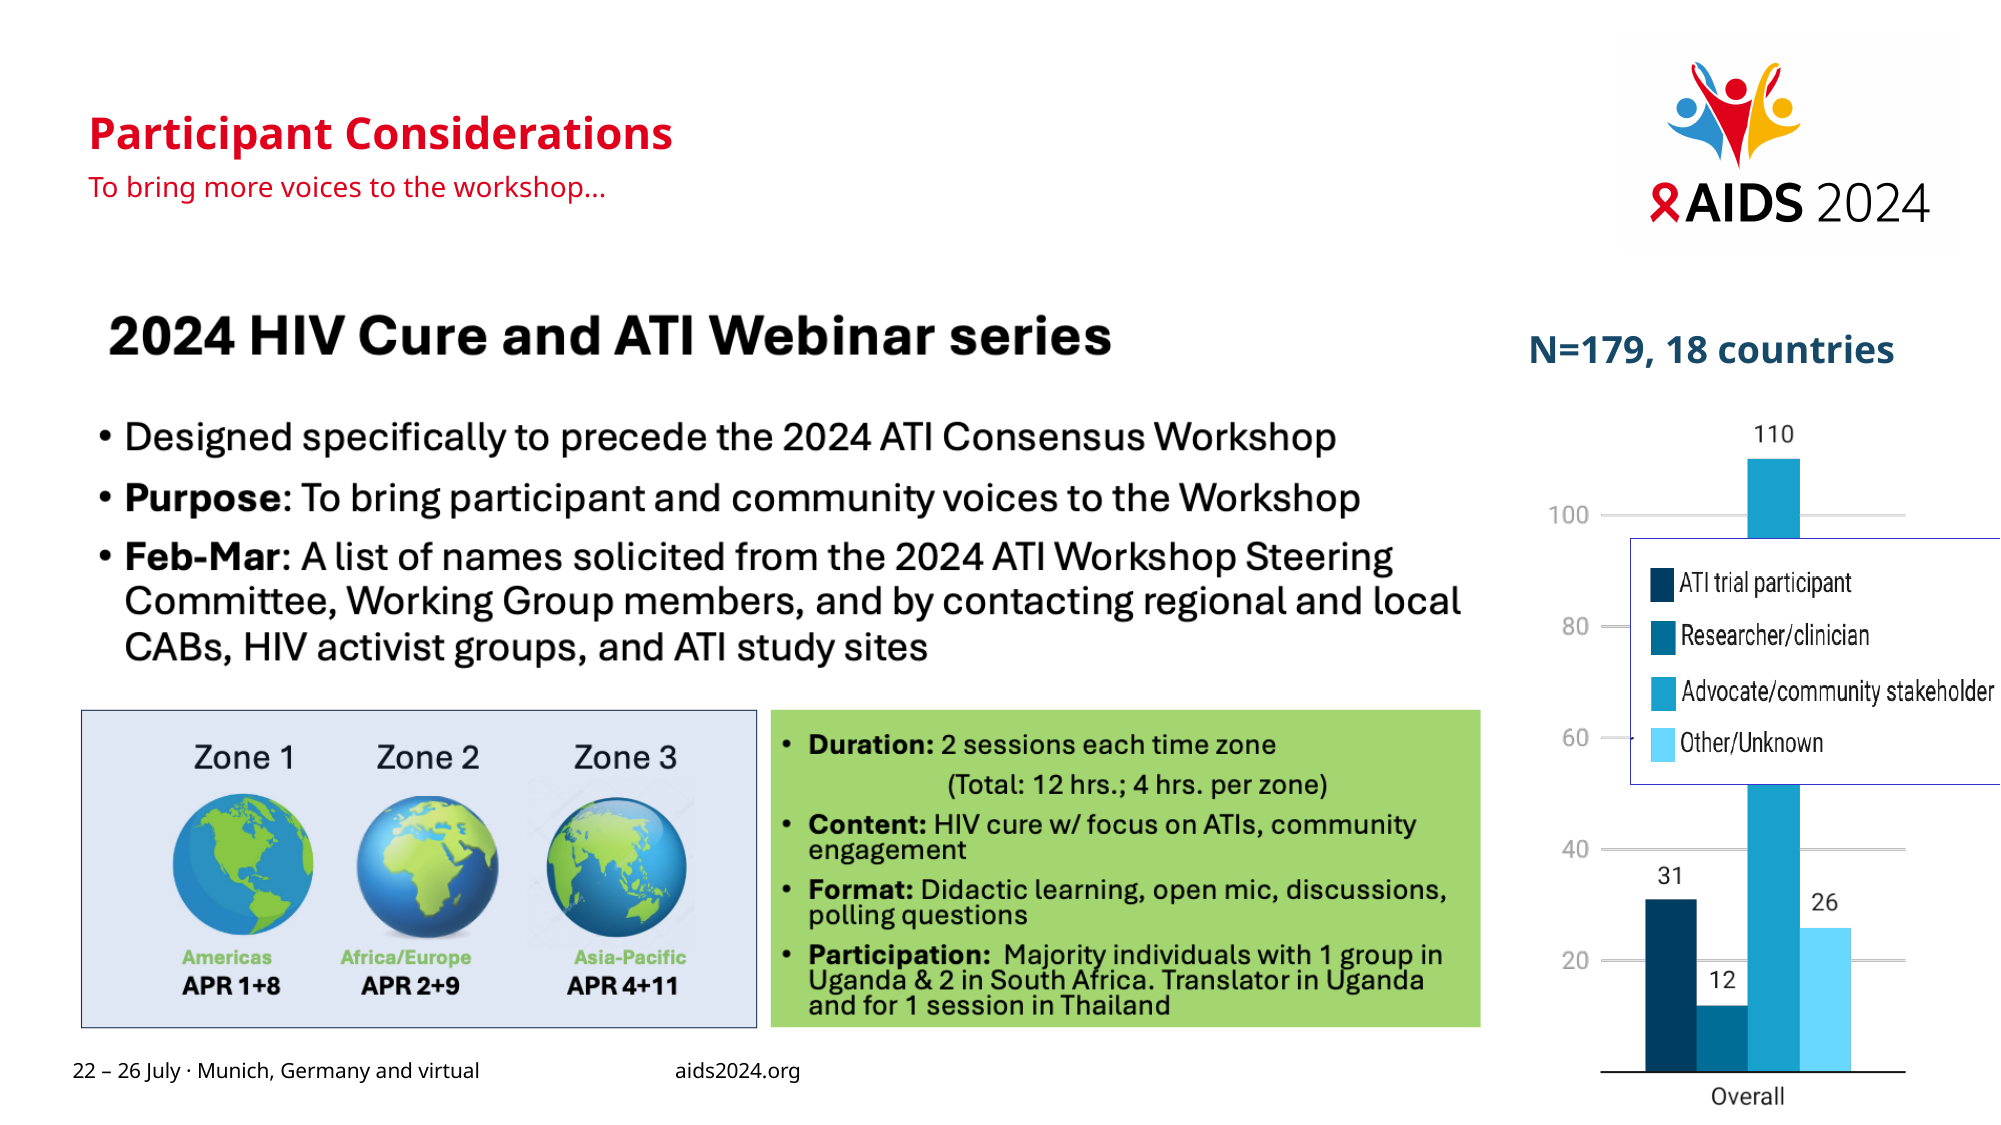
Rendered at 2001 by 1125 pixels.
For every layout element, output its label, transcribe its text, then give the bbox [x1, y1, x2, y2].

text_box N=179, 18 countries [1528, 331, 1964, 412]
text_box Participant Considerations To bring more voices to the workshop... [88, 106, 1725, 219]
picture [1621, 33, 1958, 251]
picture [75, 280, 1488, 1043]
picture [1548, 409, 1906, 1125]
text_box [1630, 538, 2000, 785]
